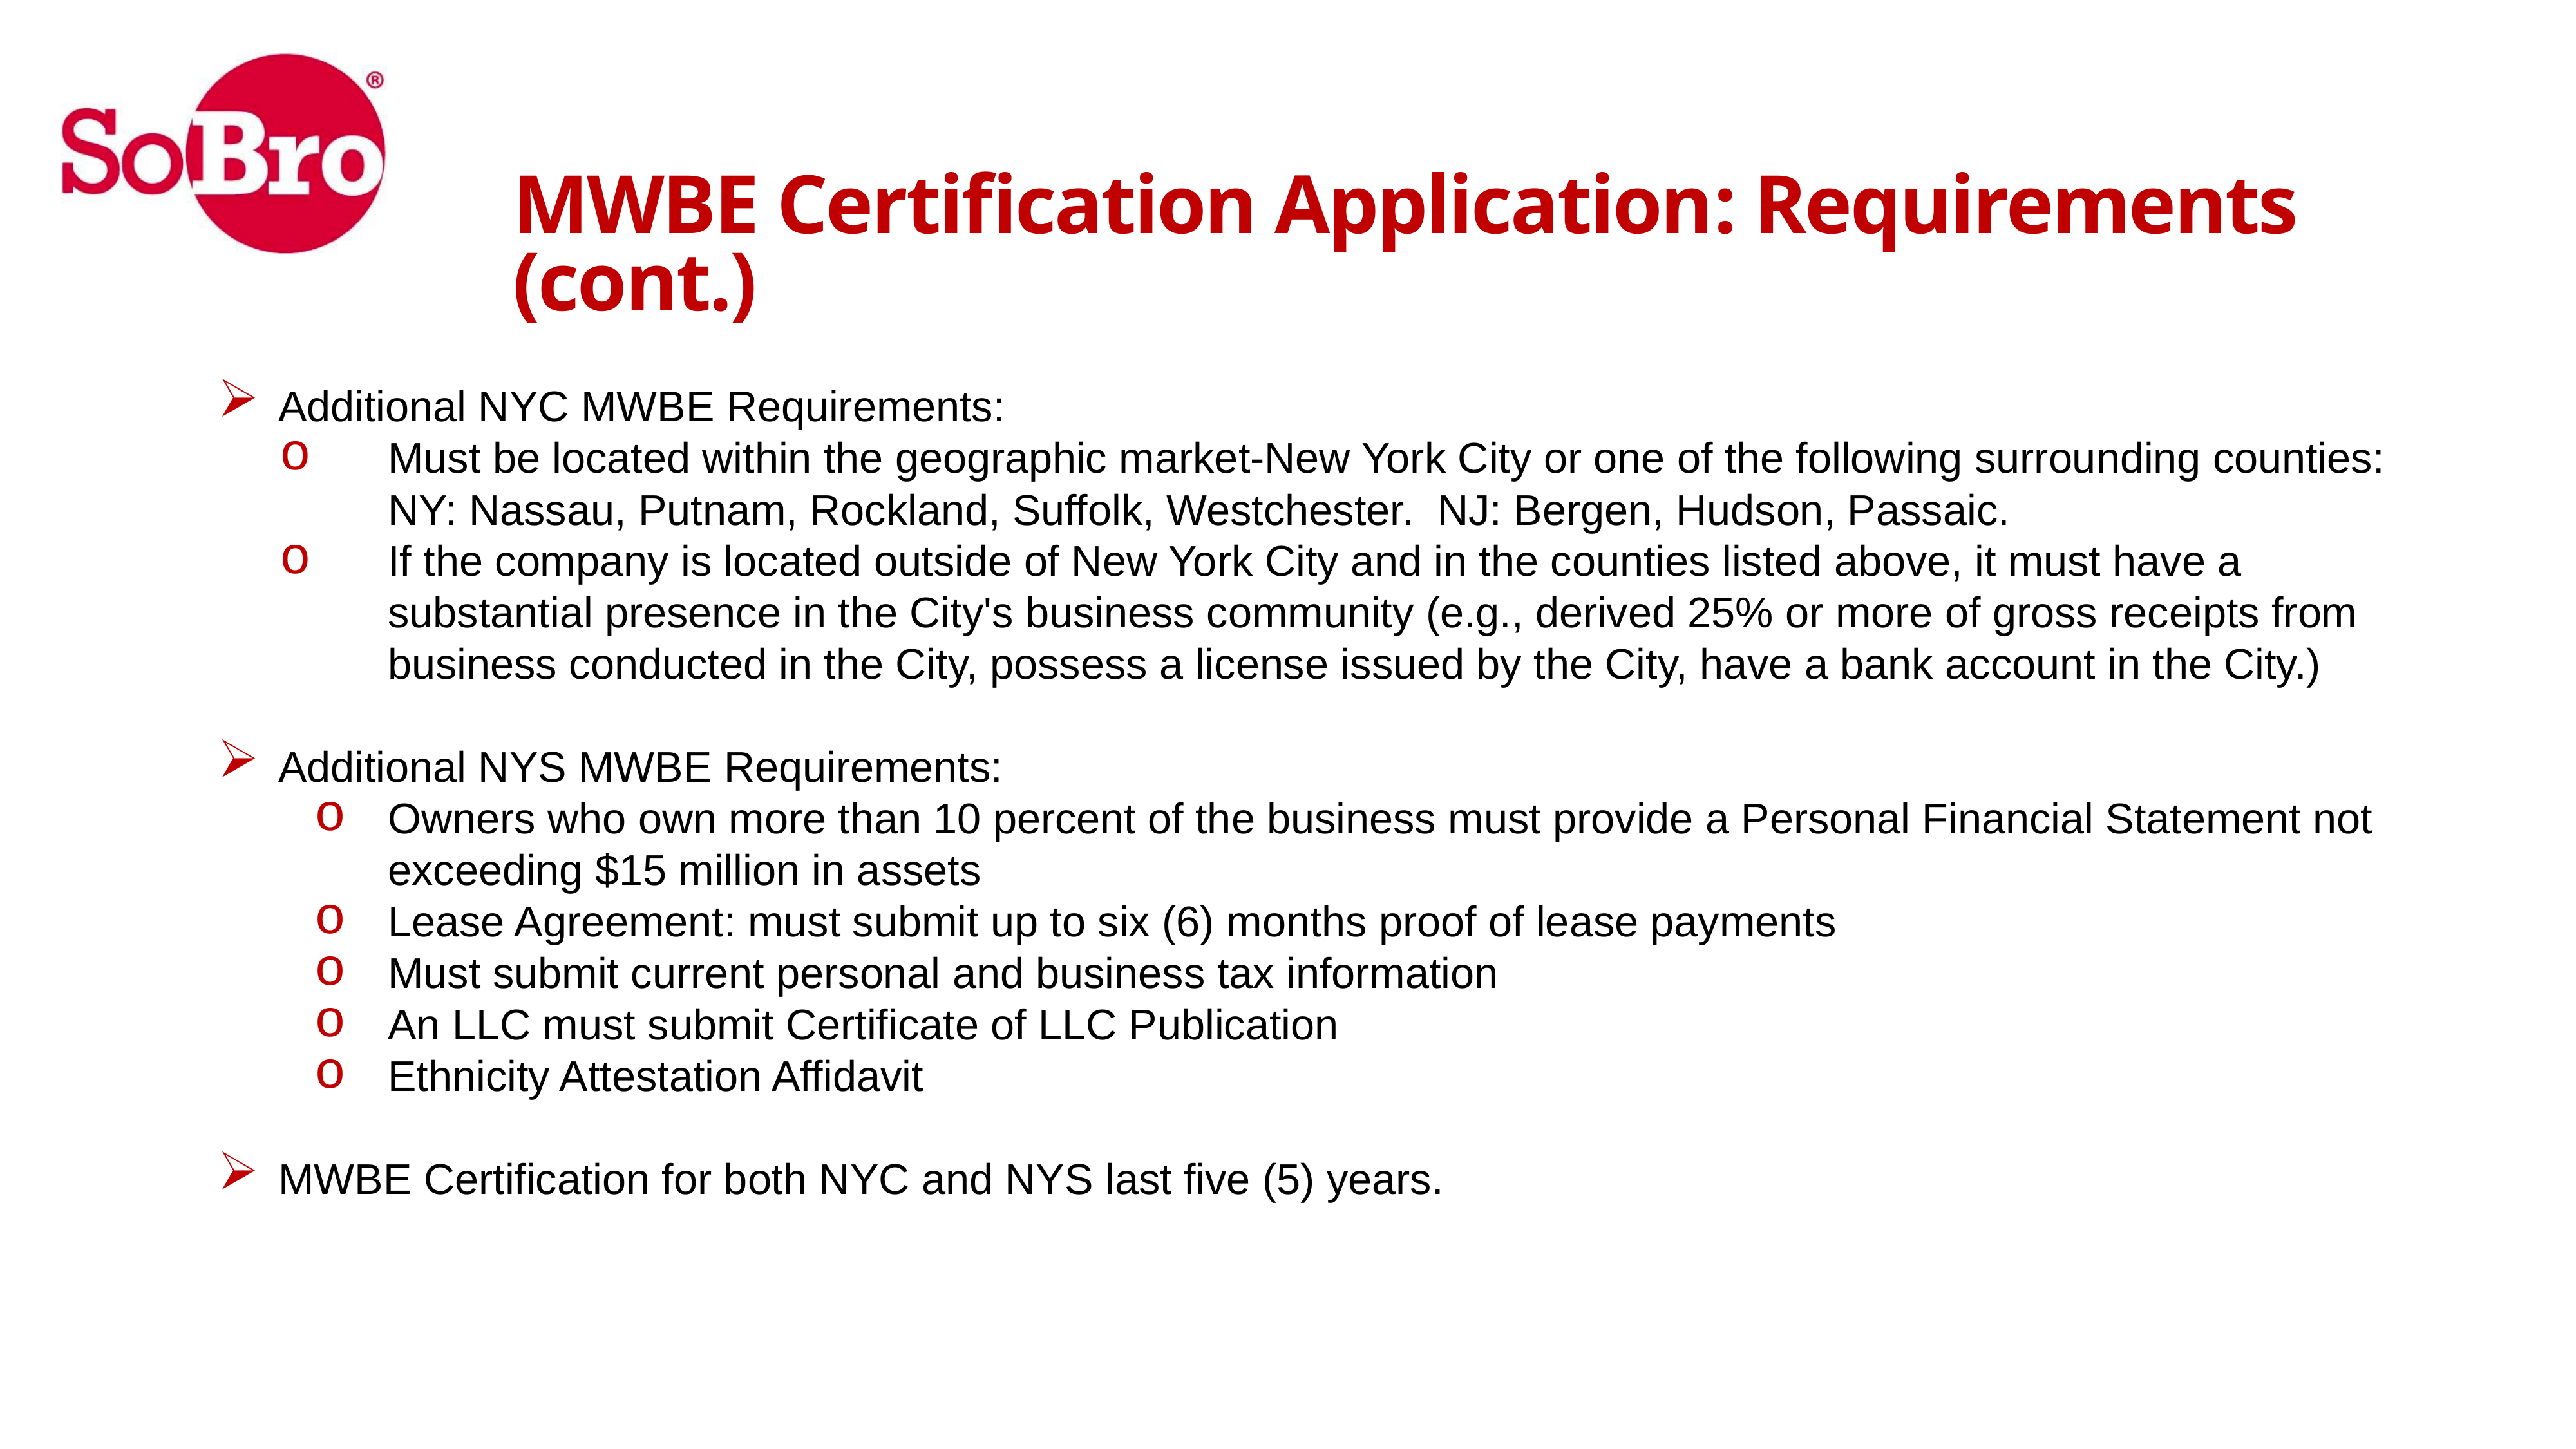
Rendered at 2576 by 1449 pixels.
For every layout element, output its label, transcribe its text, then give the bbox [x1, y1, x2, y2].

title MWBE Certification Application: Requirements (cont.) [507, 166, 2510, 319]
list Additional NYC MWBE Requirements: Must be located within the geographic market-New York City or one of the following surrounding counties: NY: Nassau, Putnam, Rockland, Suffolk, Westchester. NJ: Bergen, Hudson, Passaic. If the company is located outside of New York City and in the counties listed above, it must have a substantial presence in the City's business community (e.g., derived 25% or more of gross receipts from business conducted in the City, possess a license issued by the City, have a bank account in the City.) Additional NYS MWBE Requirements: Owners who own more than 10 percent of the business must provide a Personal Financial Statement not exceeding $15 million in assets Lease Agreement: must submit up to six (6) months proof of lease payments Must submit current personal and business tax information An LLC must submit Certificate of LLC Publication Ethnicity Attestation Affidavit MWBE Certification for both NYC and NYS last five (5) years. [212, 373, 2441, 1326]
picture [50, 48, 401, 263]
